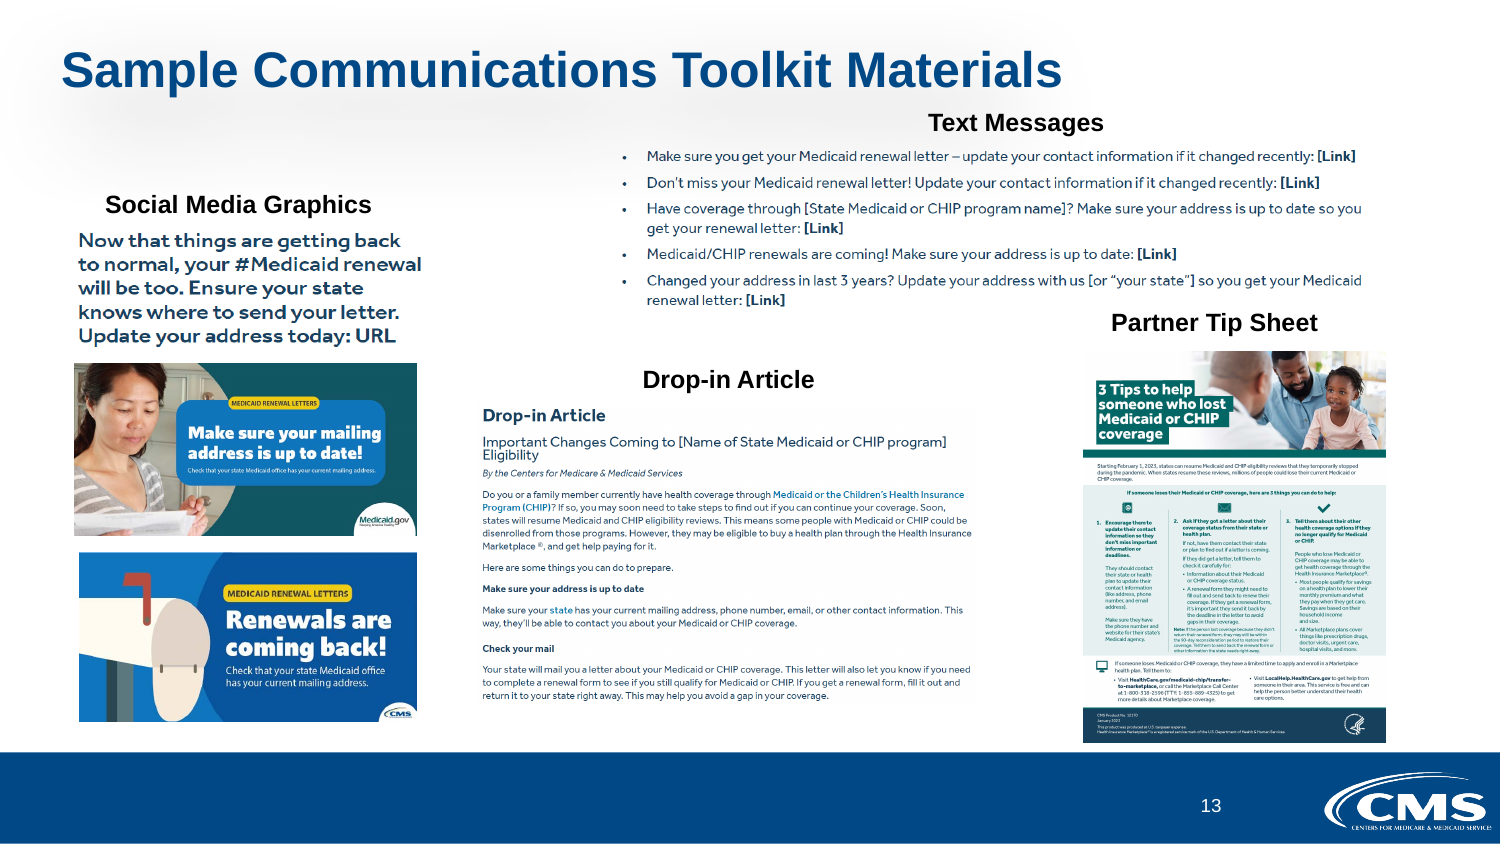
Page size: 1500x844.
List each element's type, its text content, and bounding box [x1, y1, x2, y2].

picture [613, 132, 1372, 321]
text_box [74, 363, 417, 722]
text_box Drop-in Article [627, 355, 949, 401]
text_box Partner Tip Sheet [1096, 299, 1417, 345]
picture [475, 401, 978, 704]
title Sample Communications Toolkit Materials [46, 14, 1500, 106]
picture [1082, 351, 1386, 744]
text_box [68, 180, 471, 359]
slide_number 13 [1185, 782, 1243, 827]
